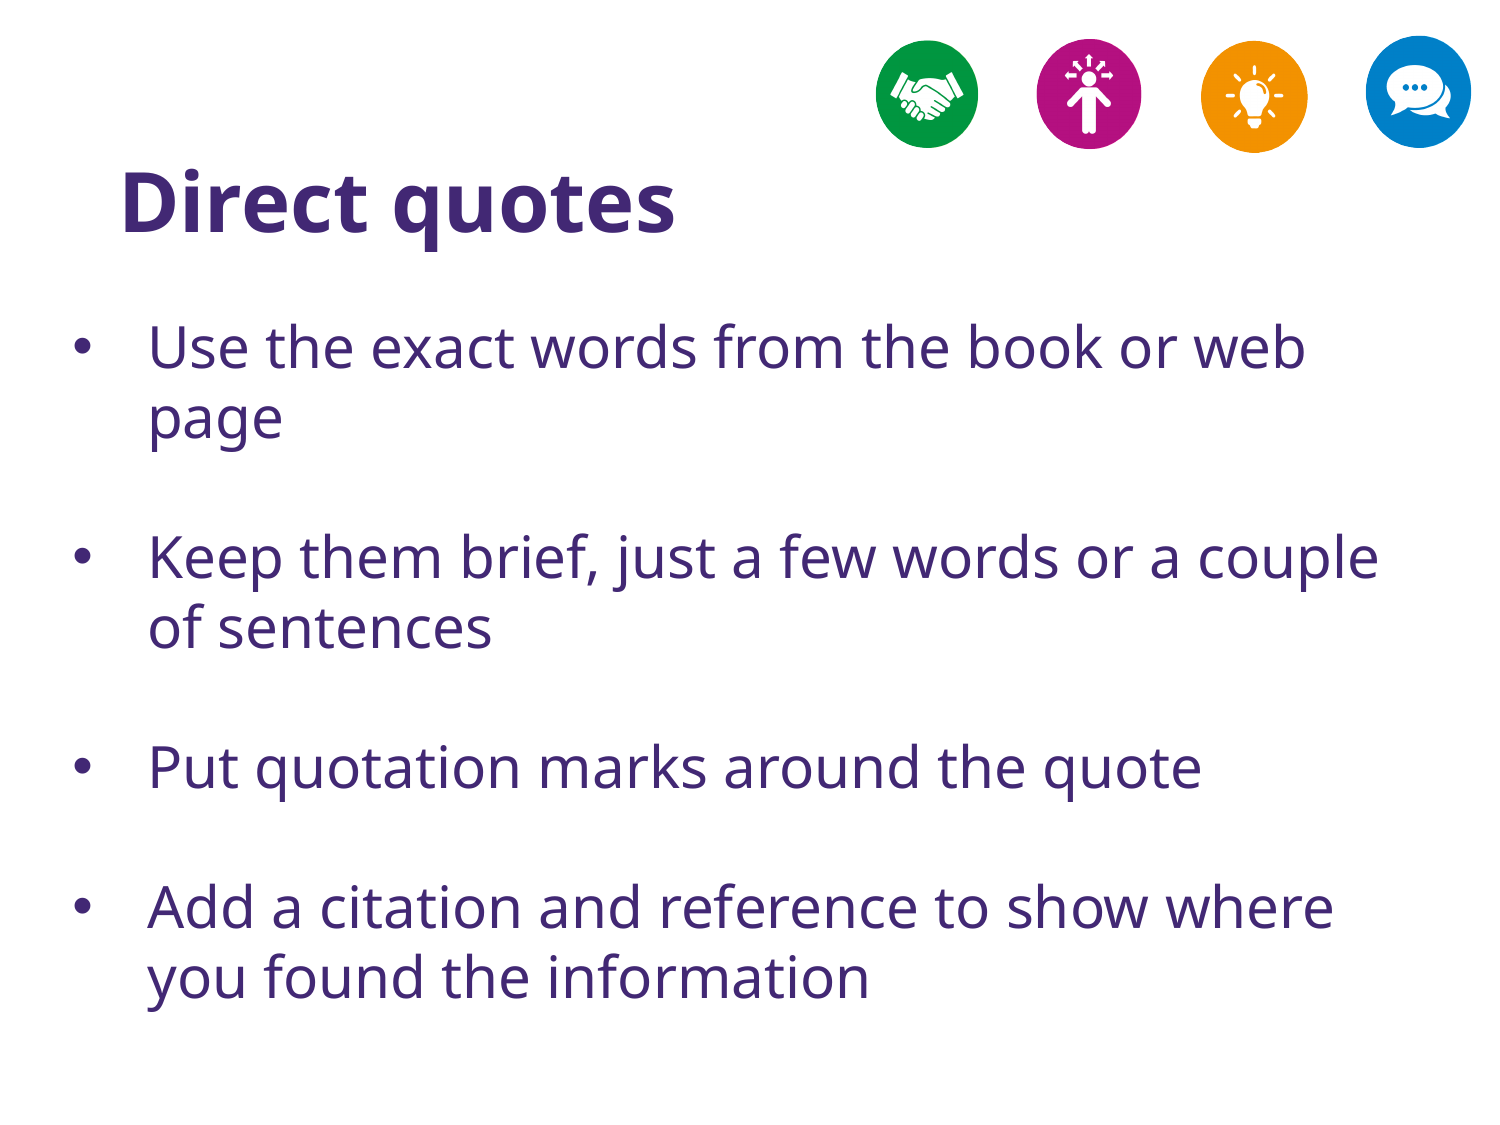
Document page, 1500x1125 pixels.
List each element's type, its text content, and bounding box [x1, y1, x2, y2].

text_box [847, 3, 1500, 183]
text_box Use the exact words from the book or web page Keep them brief, just a few words or a couple of sentences Put quotation marks around the quote Add a citation and reference to show where you found the information [57, 233, 1443, 1098]
title Direct quotes [103, 59, 1397, 233]
